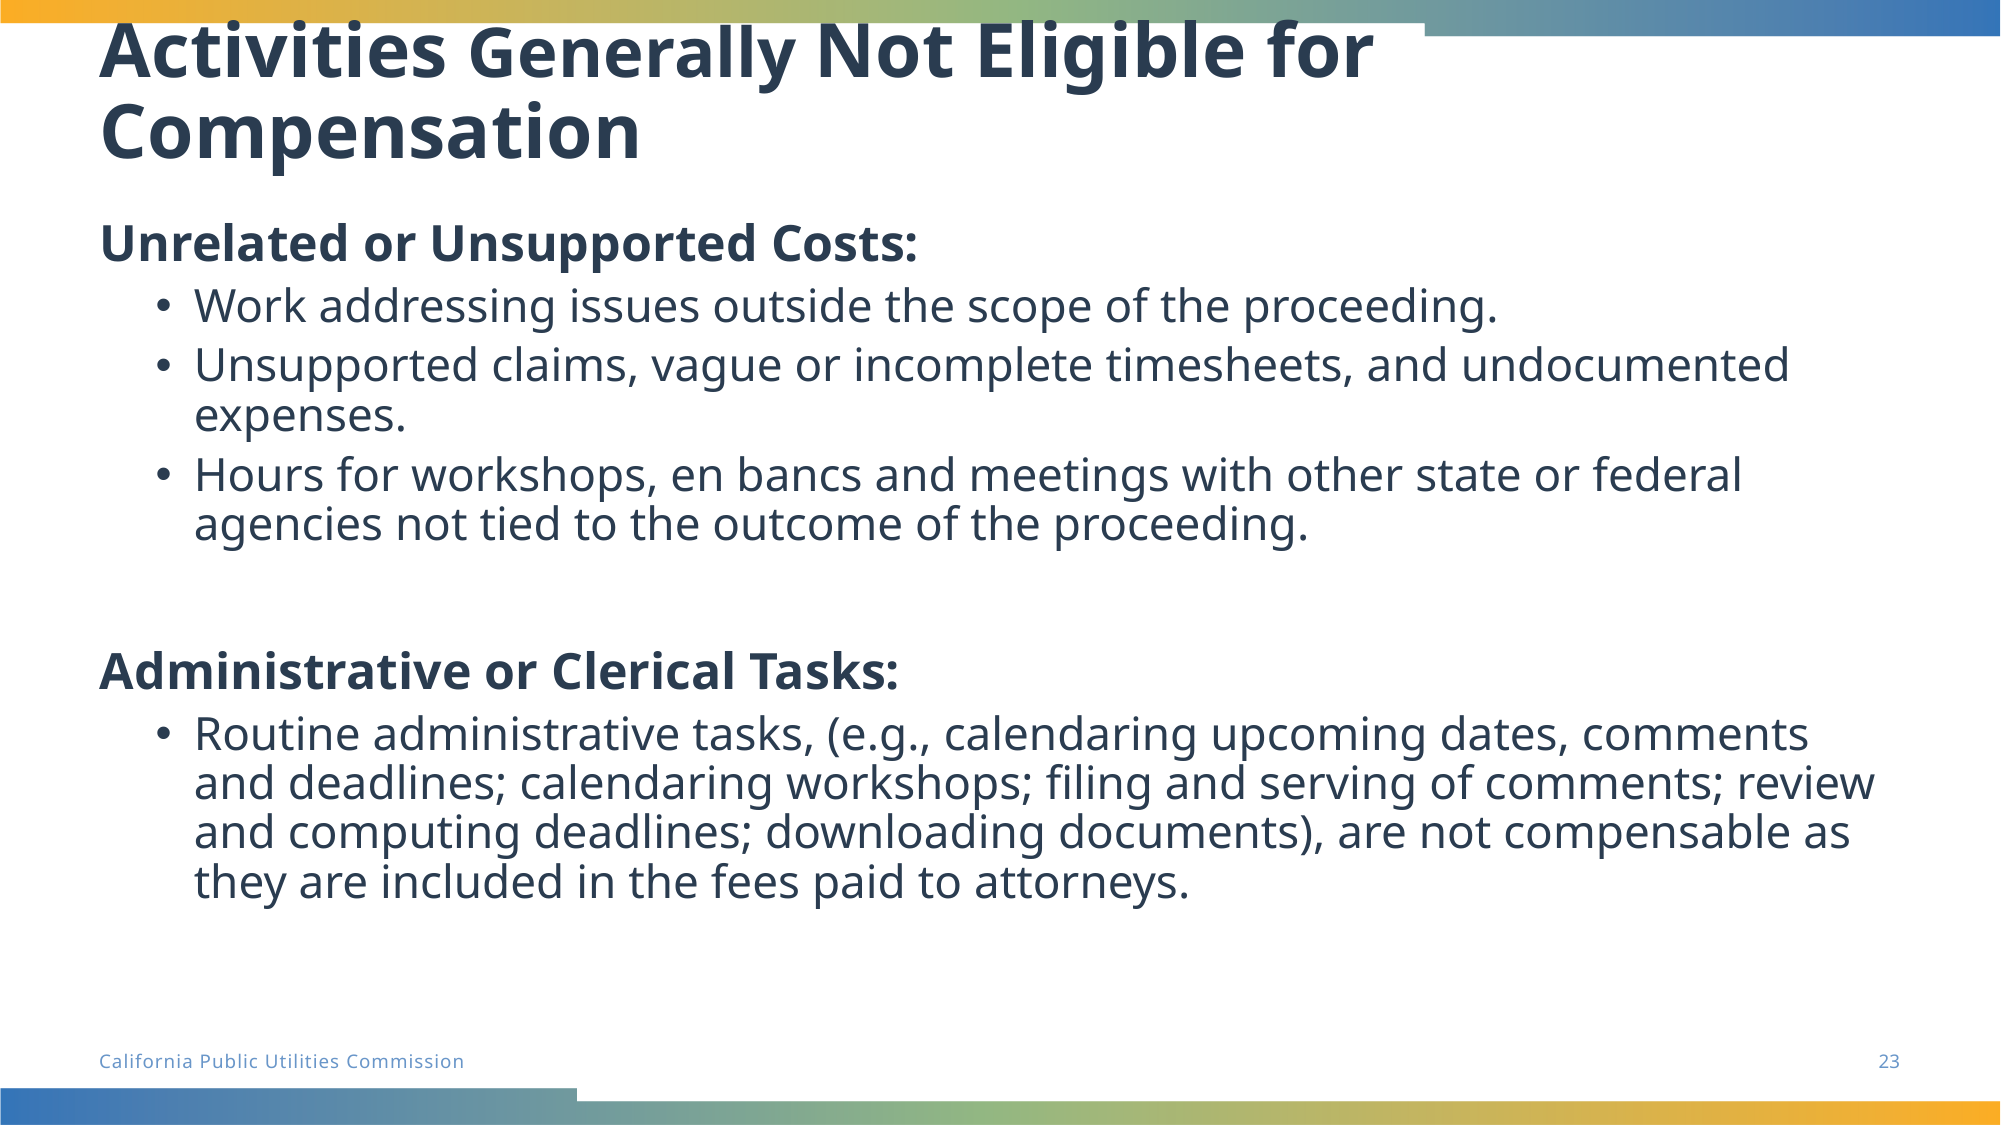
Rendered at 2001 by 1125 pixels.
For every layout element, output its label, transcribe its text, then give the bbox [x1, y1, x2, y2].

title Activities Generally Not Eligible for Compensation [99, 46, 1900, 183]
list Unrelated or Unsupported Costs: Work addressing issues outside the scope of the proceeding. Unsupported claims, vague or incomplete timesheets, and undocumented expenses. Hours for workshops, en bancs and meetings with other state or federal agencies not tied to the outcome of the proceeding. Administrative or Clerical Tasks: Routine administrative tasks, (e.g., calendaring upcoming dates, comments and deadlines; calendaring workshops; filing and serving of comments; review and computing deadlines; downloading documents), are not compensable as they are included in the fees paid to attorneys. [99, 210, 1900, 1050]
picture [0, 0, 2001, 1125]
slide_number 23 [1837, 1050, 1900, 1080]
